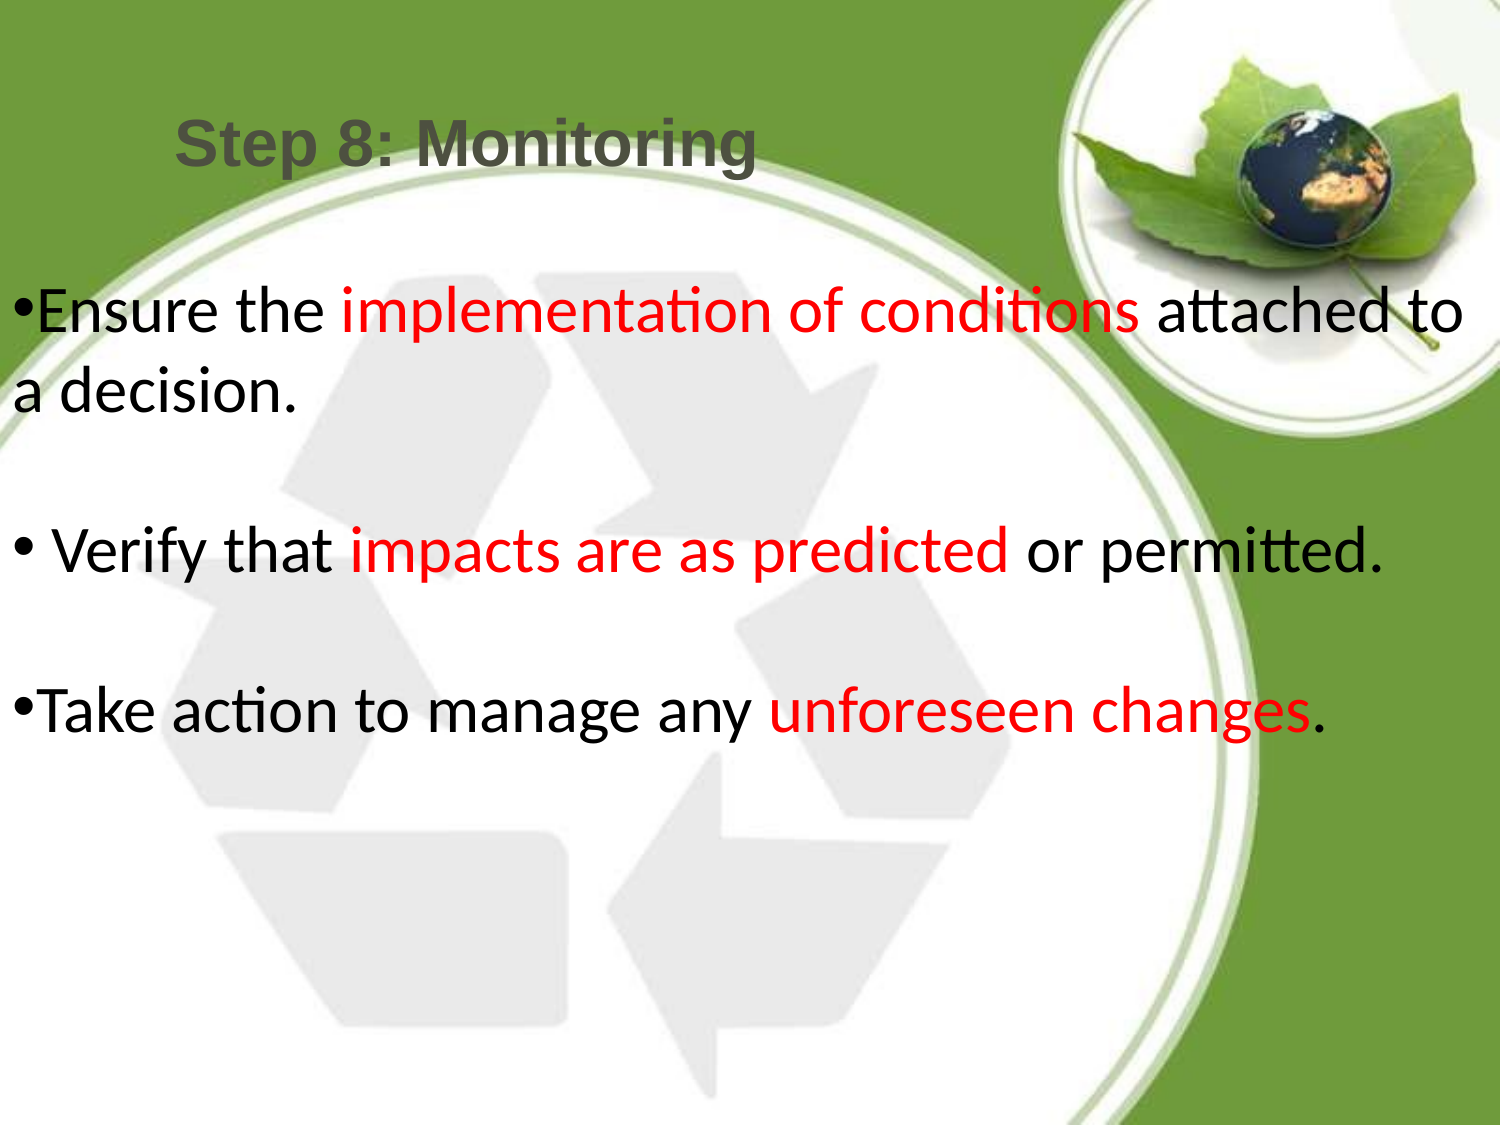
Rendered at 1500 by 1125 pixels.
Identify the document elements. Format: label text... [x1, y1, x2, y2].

title Step 8: Monitoring [174, 99, 1500, 181]
picture [0, 0, 1500, 1125]
list Ensure the implementation of conditions attached to a decision. Verify that impacts are as predicted or permitted. Take action to manage any unforeseen changes. [12, 265, 1488, 751]
